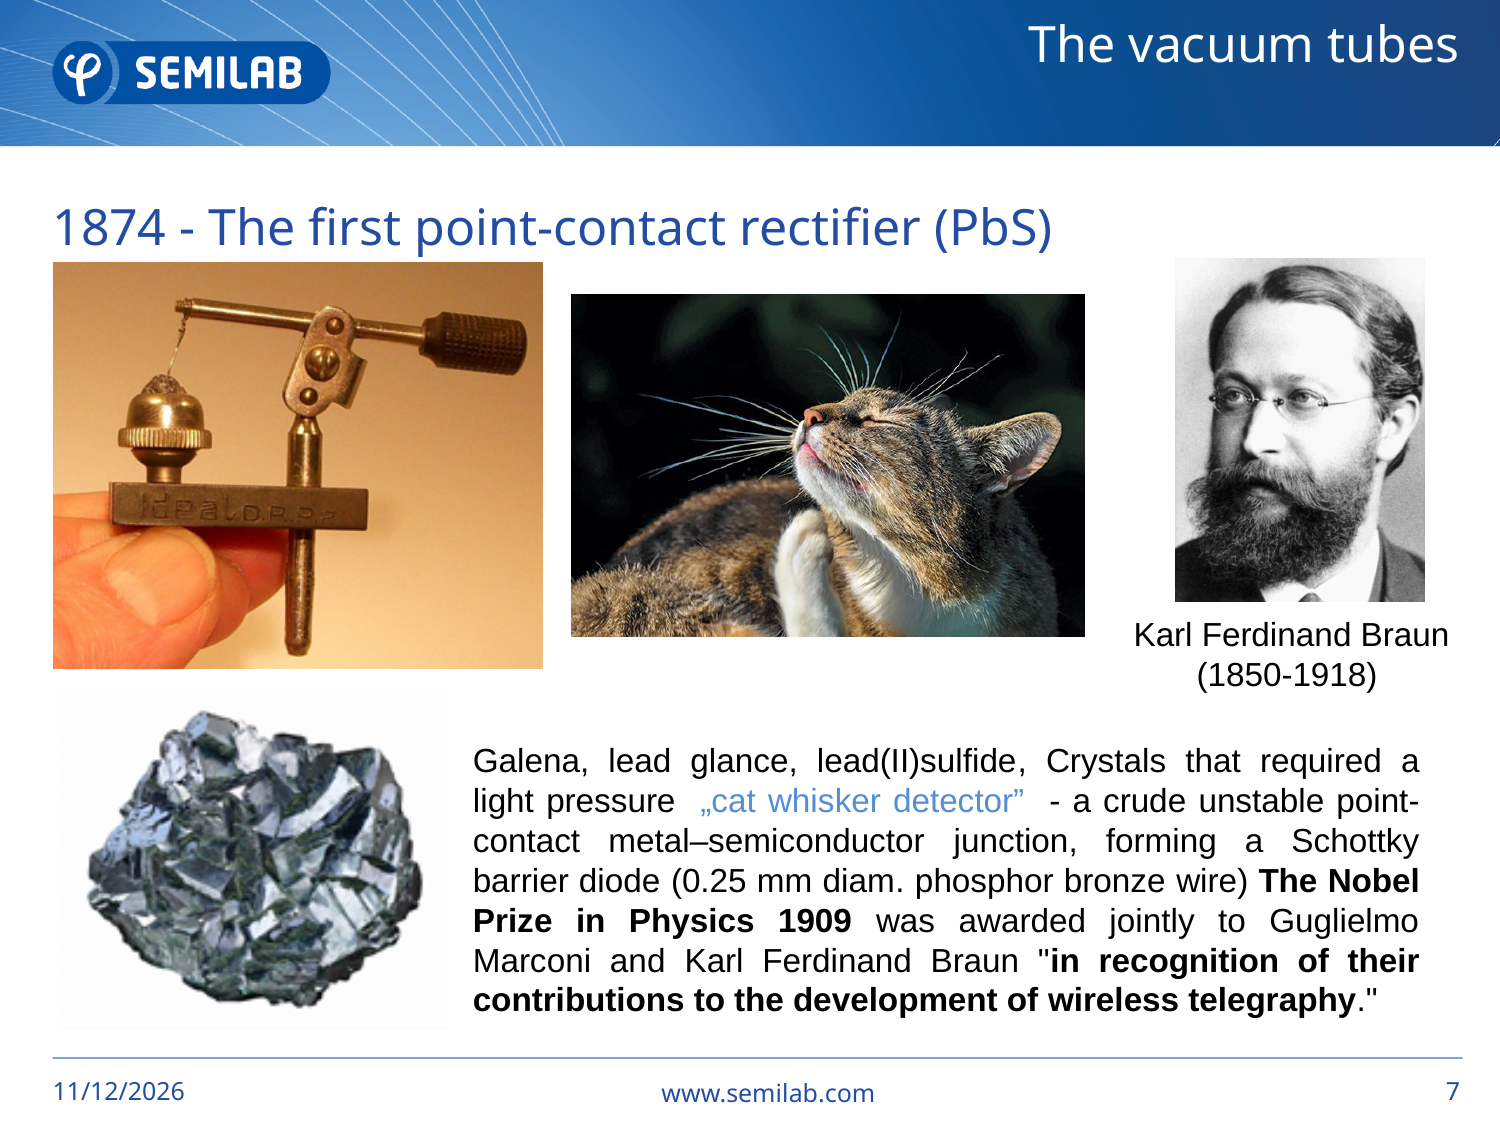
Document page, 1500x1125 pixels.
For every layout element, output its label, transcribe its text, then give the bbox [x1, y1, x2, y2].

list Galena, lead glance, lead(II)sulfide, Crystals that required a light pressure „cat whisker detector” - a crude unstable point-contact metal–semiconductor junction, forming a Schottky barrier diode (0.25 mm diam. phosphor bronze wire) The Nobel Prize in Physics 1909 was awarded jointly to Guglielmo Marconi and Karl Ferdinand Braun "in recognition of their contributions to the development of wireless telegraphy." [457, 731, 1436, 1066]
list 1874 - The first point-contact rectifier (PbS) [37, 187, 1450, 338]
slide_number 7 [1125, 1062, 1475, 1123]
list The vacuum tubes [412, 0, 1475, 150]
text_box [52, 262, 544, 670]
picture [0, 0, 1500, 1125]
text_box [37, 338, 1450, 981]
text_box Karl Ferdinand Braun (1850-1918) [1084, 605, 1499, 712]
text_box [57, 694, 449, 1030]
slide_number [37, 1062, 413, 1123]
